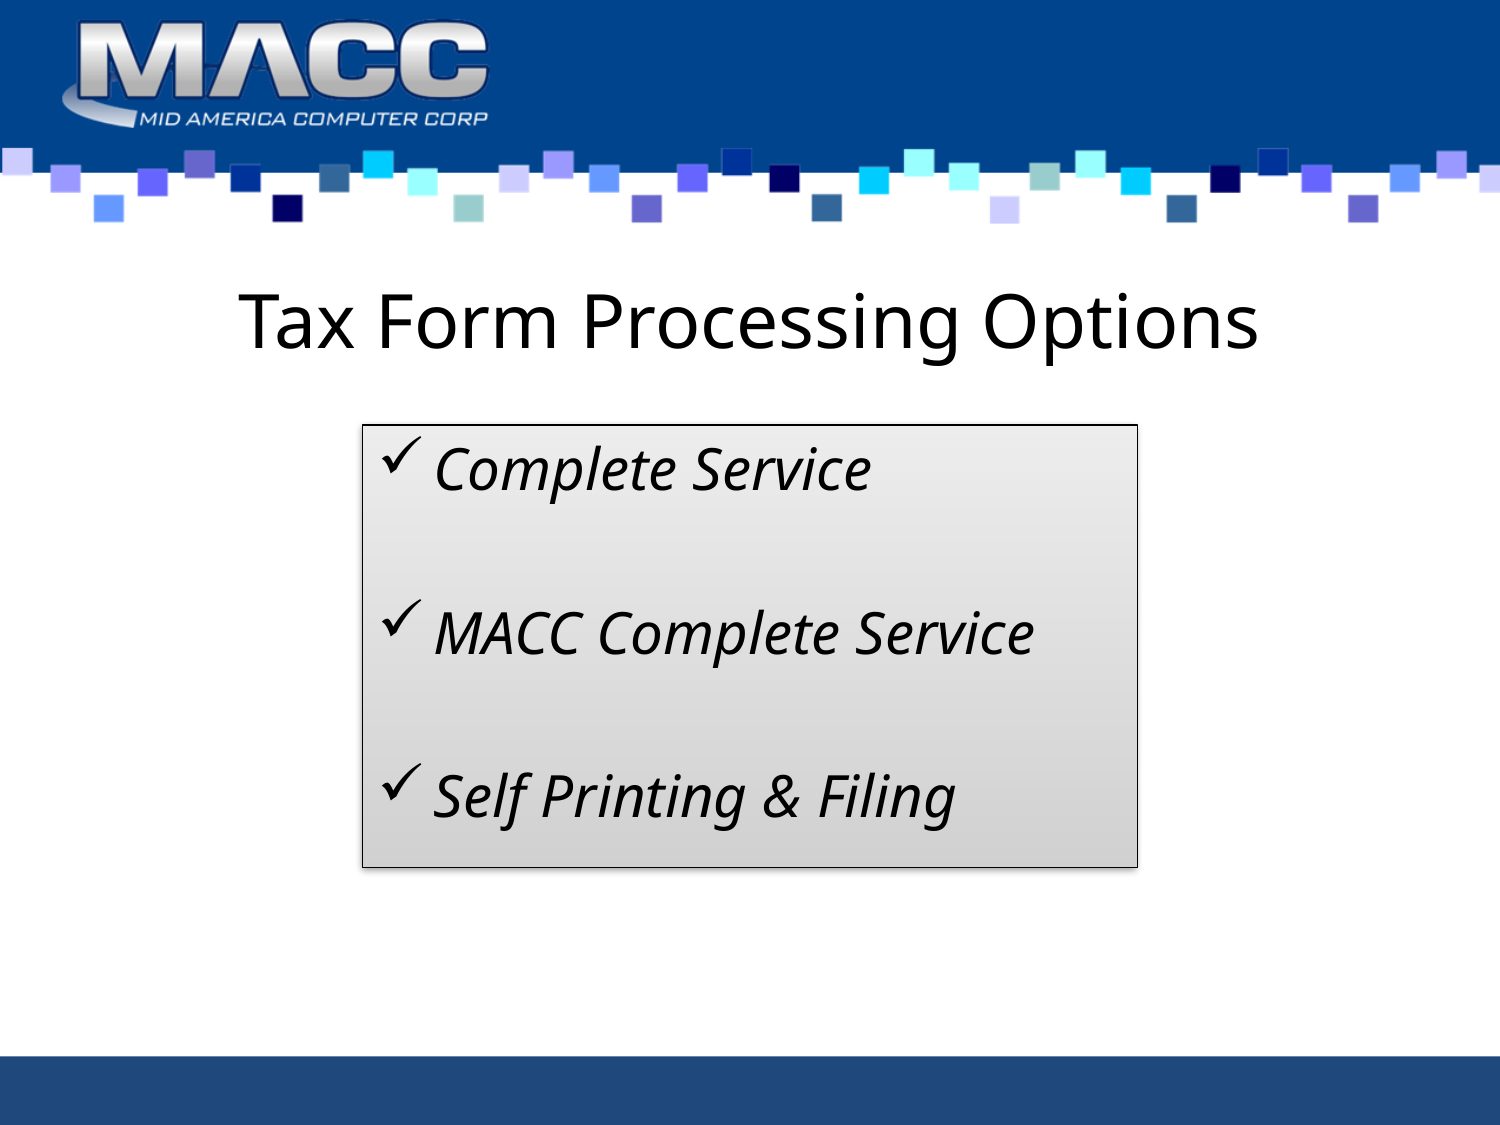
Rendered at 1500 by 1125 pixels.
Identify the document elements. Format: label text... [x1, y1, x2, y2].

title Tax Form Processing Options [0, 224, 1500, 413]
list Complete Service MACC Complete Service Self Printing & Filing [362, 424, 1138, 868]
picture [0, 0, 1500, 224]
picture [0, 413, 1500, 1125]
